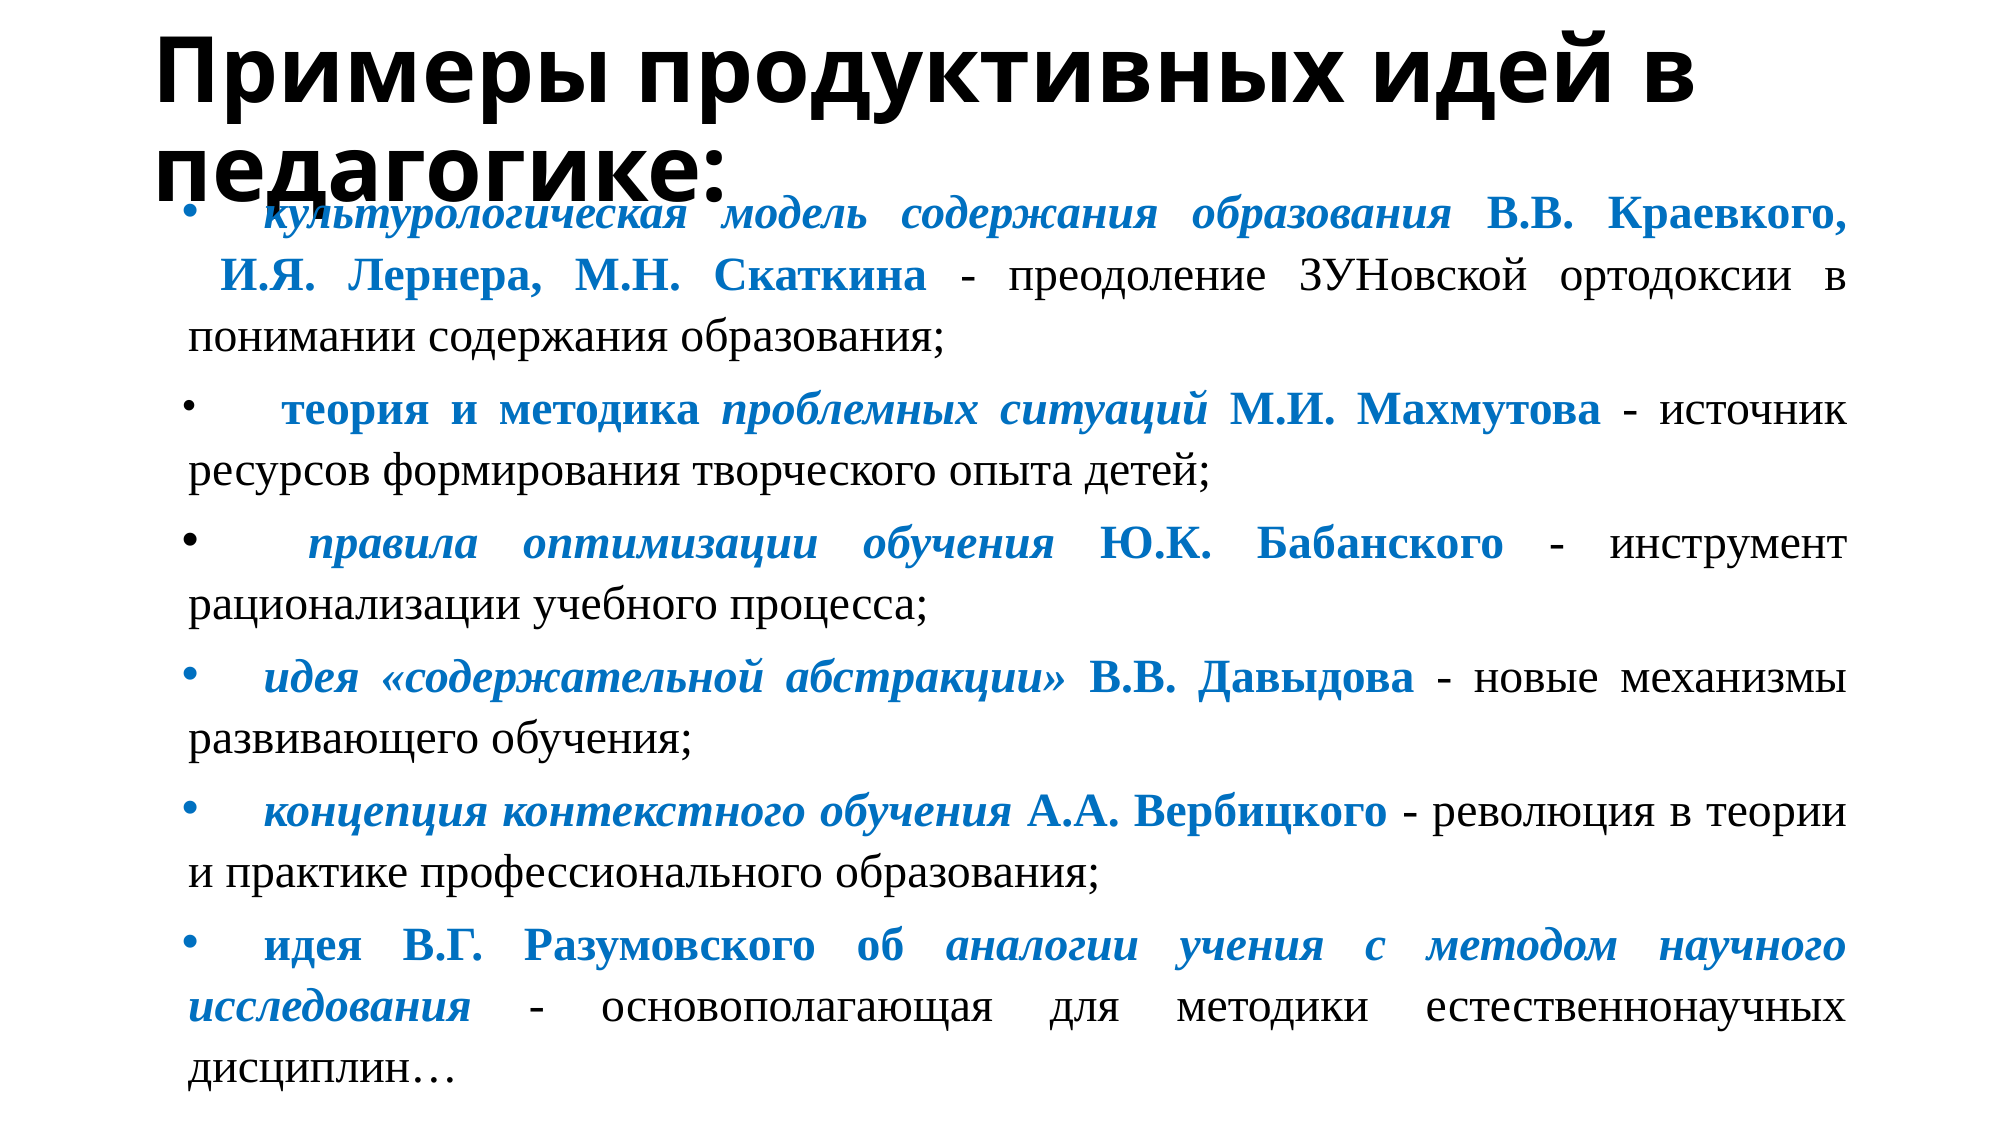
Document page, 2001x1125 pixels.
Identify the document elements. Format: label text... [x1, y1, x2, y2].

list культурологическая модель содержания образования В.В. Краевкого, И.Я. Лернера, М.Н. Скаткина - преодоление ЗУНовской ортодоксии в понимании содержания образования; теория и методика проблемных ситуаций М.И. Махмутова - источник ресурсов формирования творческого опыта детей; правила оптимизации обучения Ю.К. Бабанского - инструмент рационализации учебного процесса; идея «содержательной абстракции» В.В. Давыдова - новые механизмы развивающего обучения; концепция контекстного обучения А.А. Вербицкого - революция в теории и практике профессионального образования; идея В.Г. Разумовского об аналогии учения с методом научного исследования - основополагающая для методики естественнонаучных дисциплин… [137, 169, 1863, 1125]
title Примеры продуктивных идей в педагогике: [137, 59, 1863, 169]
